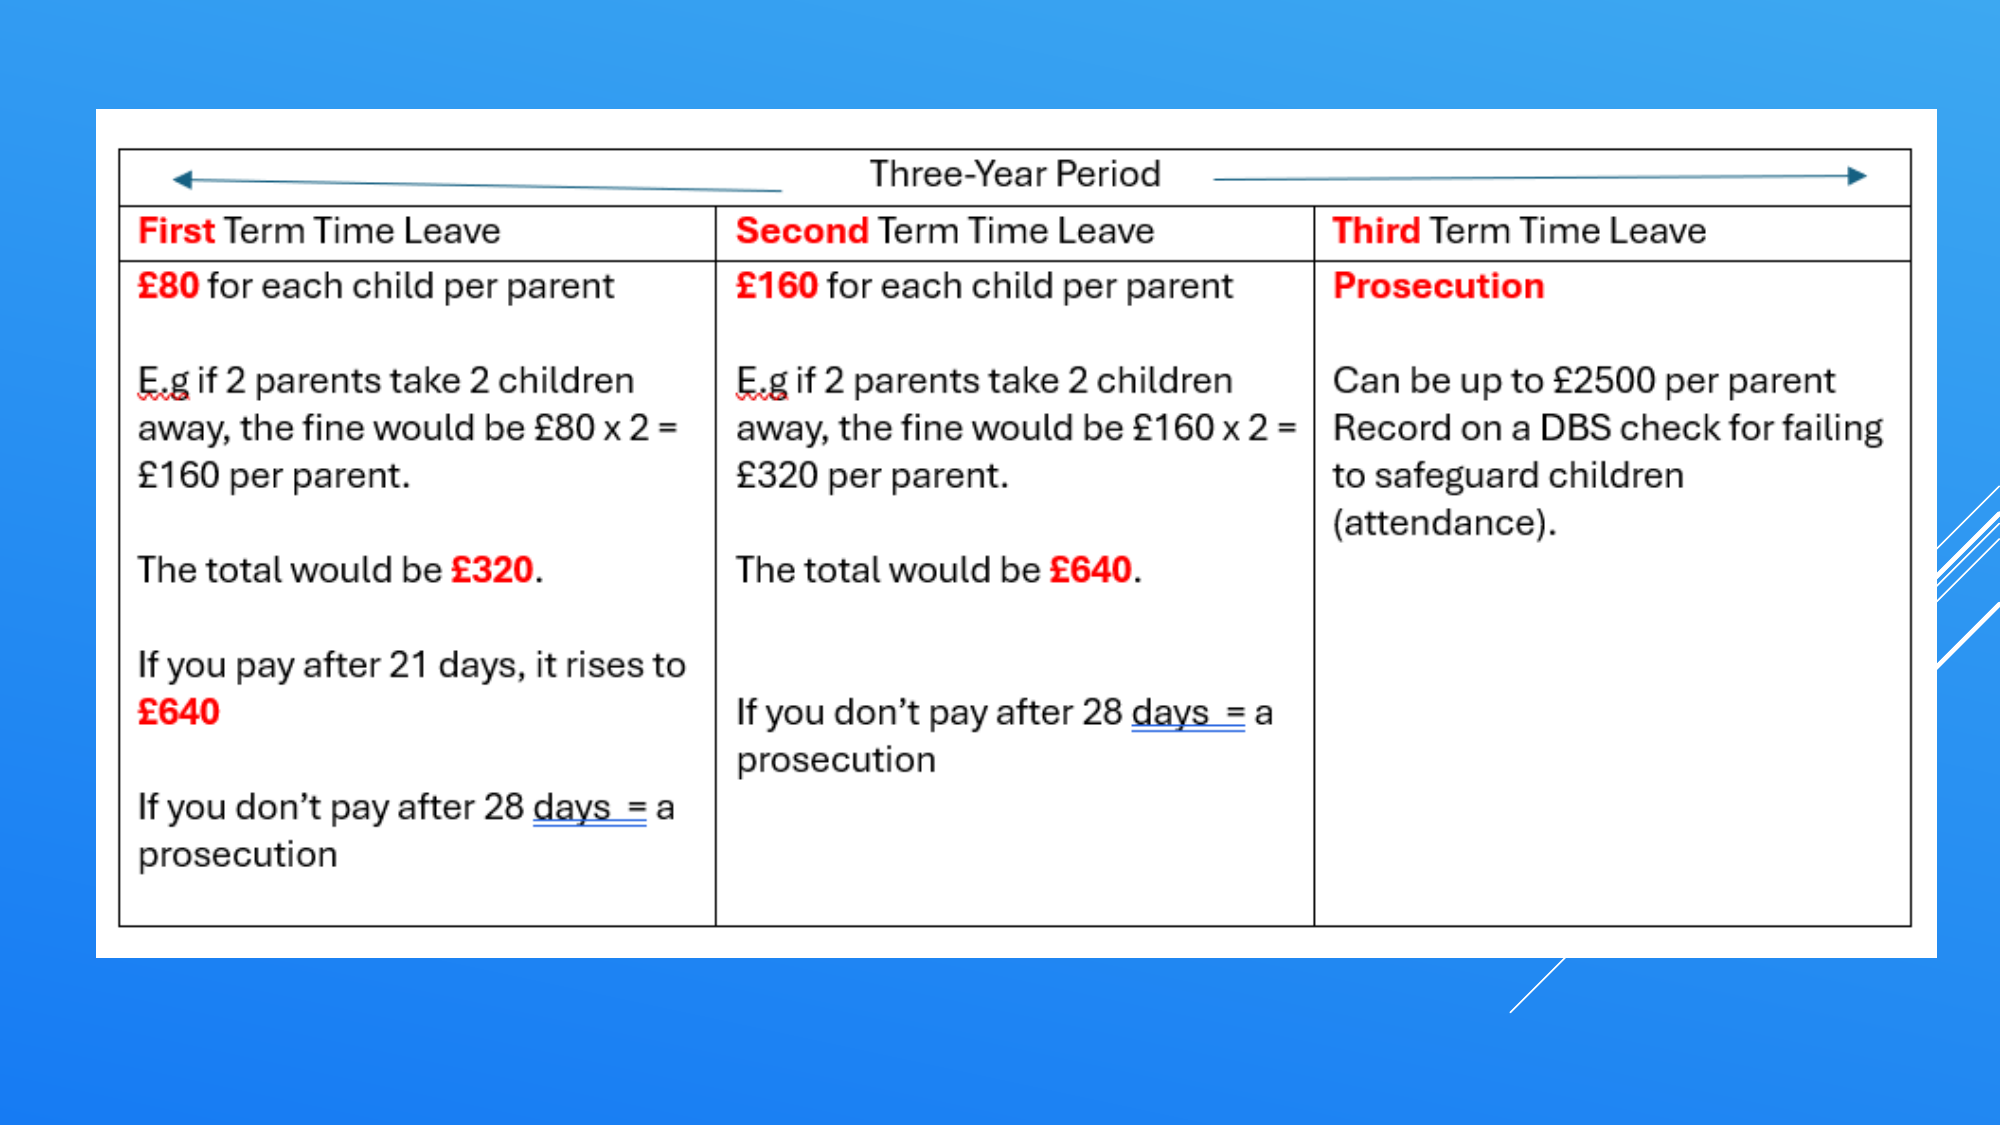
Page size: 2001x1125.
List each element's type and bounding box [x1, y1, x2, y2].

picture [95, 109, 1937, 958]
